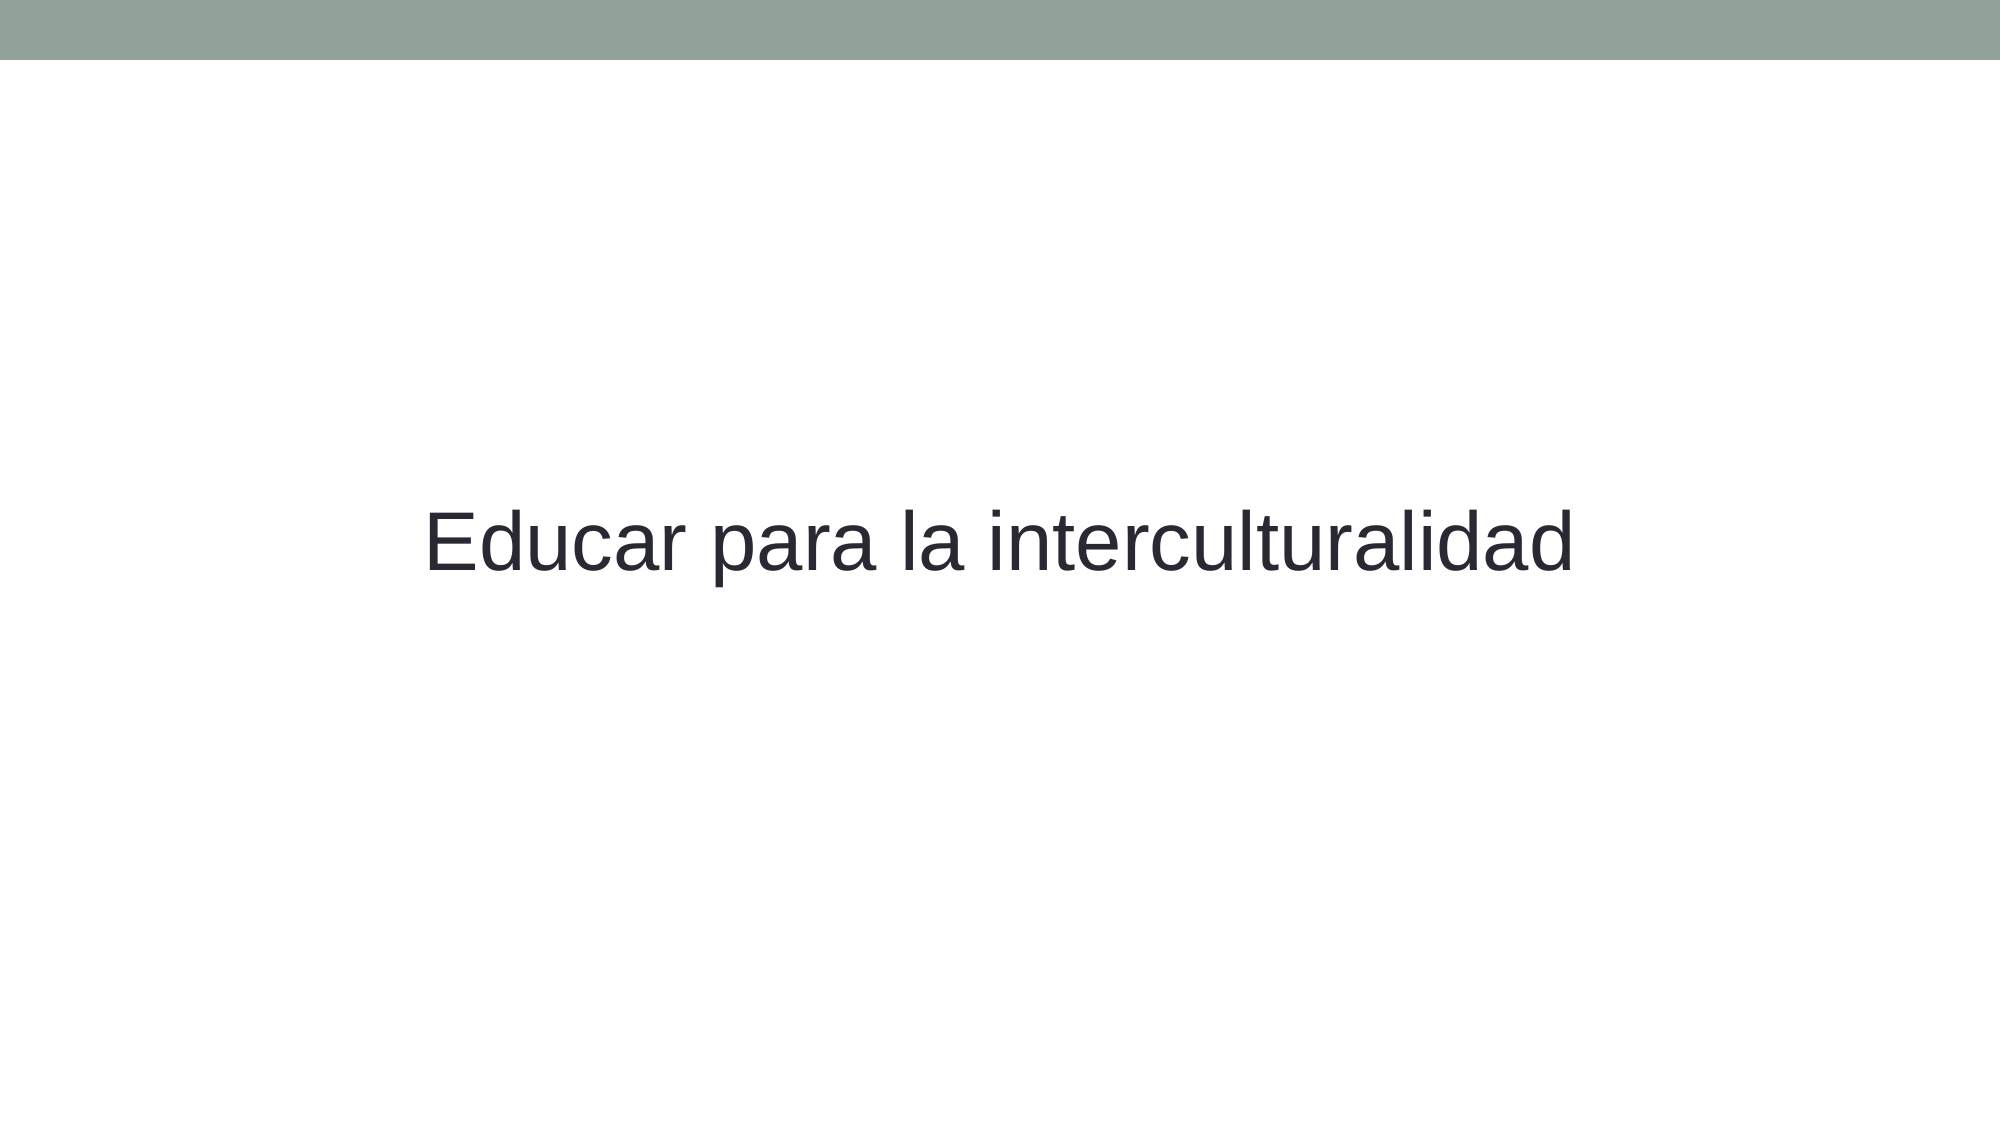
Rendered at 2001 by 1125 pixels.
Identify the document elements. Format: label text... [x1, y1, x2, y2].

list Educar para la interculturalidad [99, 262, 1900, 1063]
